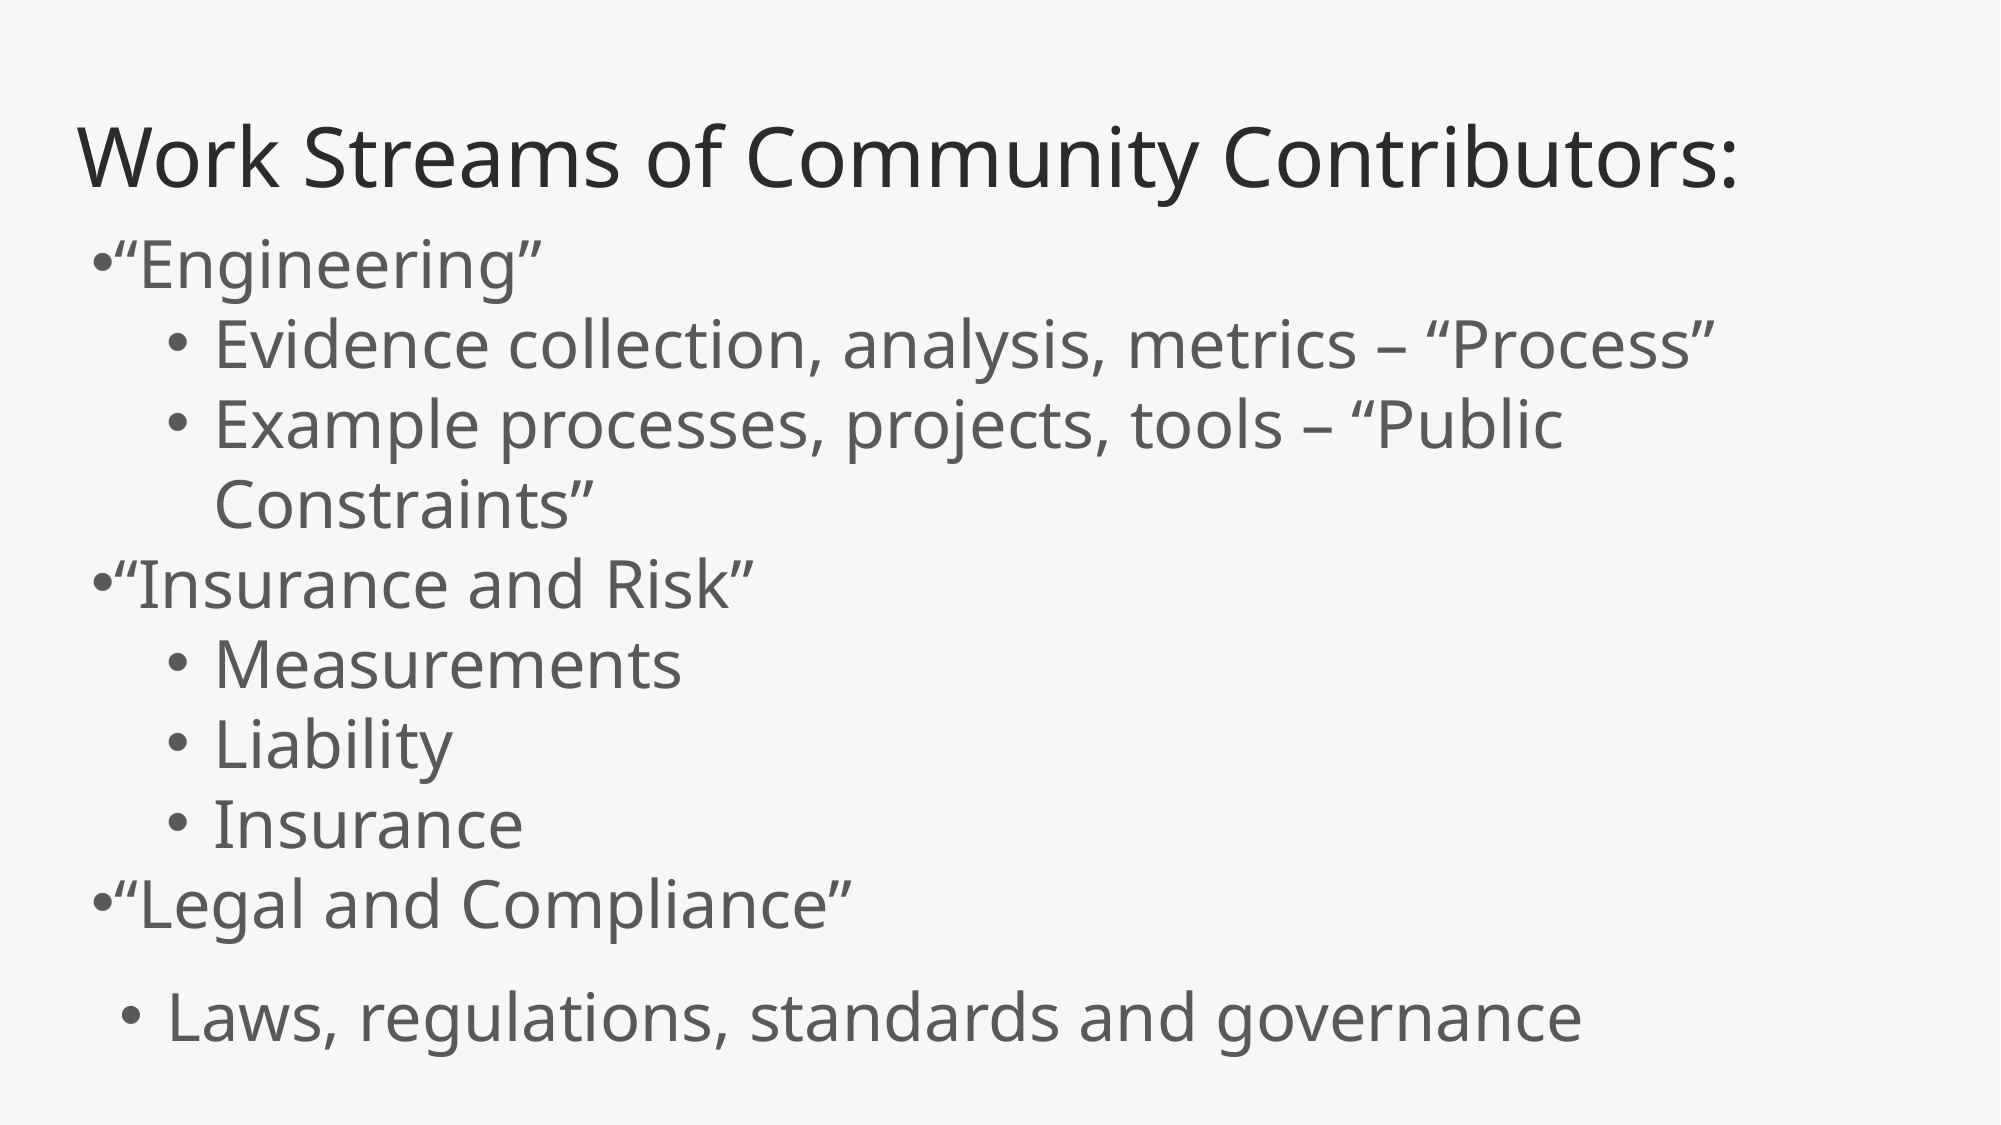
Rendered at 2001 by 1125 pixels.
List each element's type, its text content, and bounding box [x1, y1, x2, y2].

list Work Streams of Community Contributors: [76, 108, 1826, 214]
text_box “Engineering” Evidence collection, analysis, metrics – “Process” Example processes, projects, tools – “Public Constraints” “Insurance and Risk” Measurements Liability Insurance “Legal and Compliance” Laws, regulations, standards and governance [76, 214, 1870, 1062]
